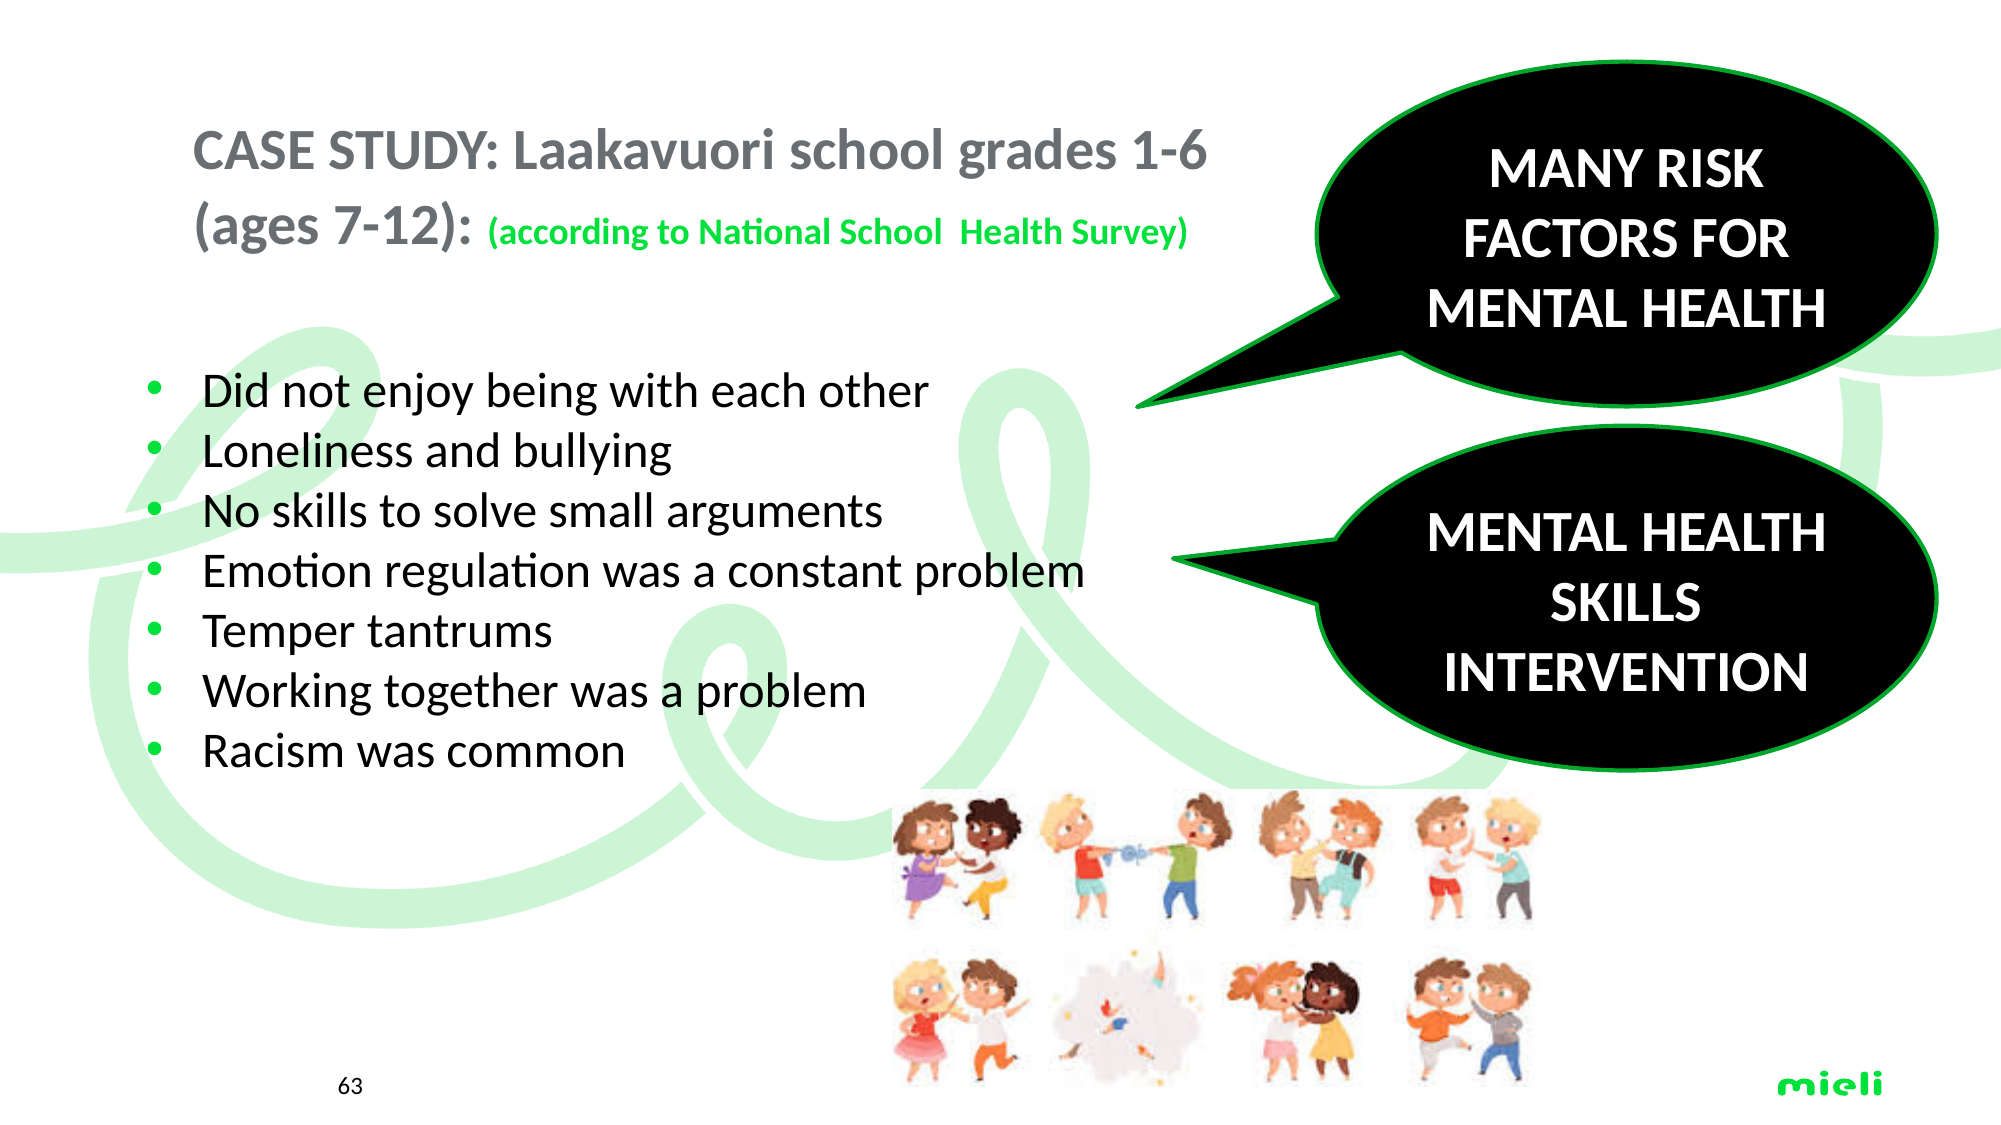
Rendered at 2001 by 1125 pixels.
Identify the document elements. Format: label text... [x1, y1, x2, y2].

text_box MENTAL HEALTH SKILLS INTERVENTION [1170, 423, 1939, 773]
text_box MANY RISK FACTORS FOR MENTAL HEALTH [1135, 59, 1939, 410]
picture [892, 789, 1542, 1088]
list Did not enjoy being with each other Loneliness and bullying No skills to solve small arguments Emotion regulation was a constant problem Temper tantrums Working together was a problem Racism was common [93, 350, 1111, 987]
title CASE STUDY: Laakavuori school grades 1-6 (ages 7-12): (according to National School Health Survey) [178, 98, 1254, 263]
slide_number 63 [322, 1060, 536, 1108]
